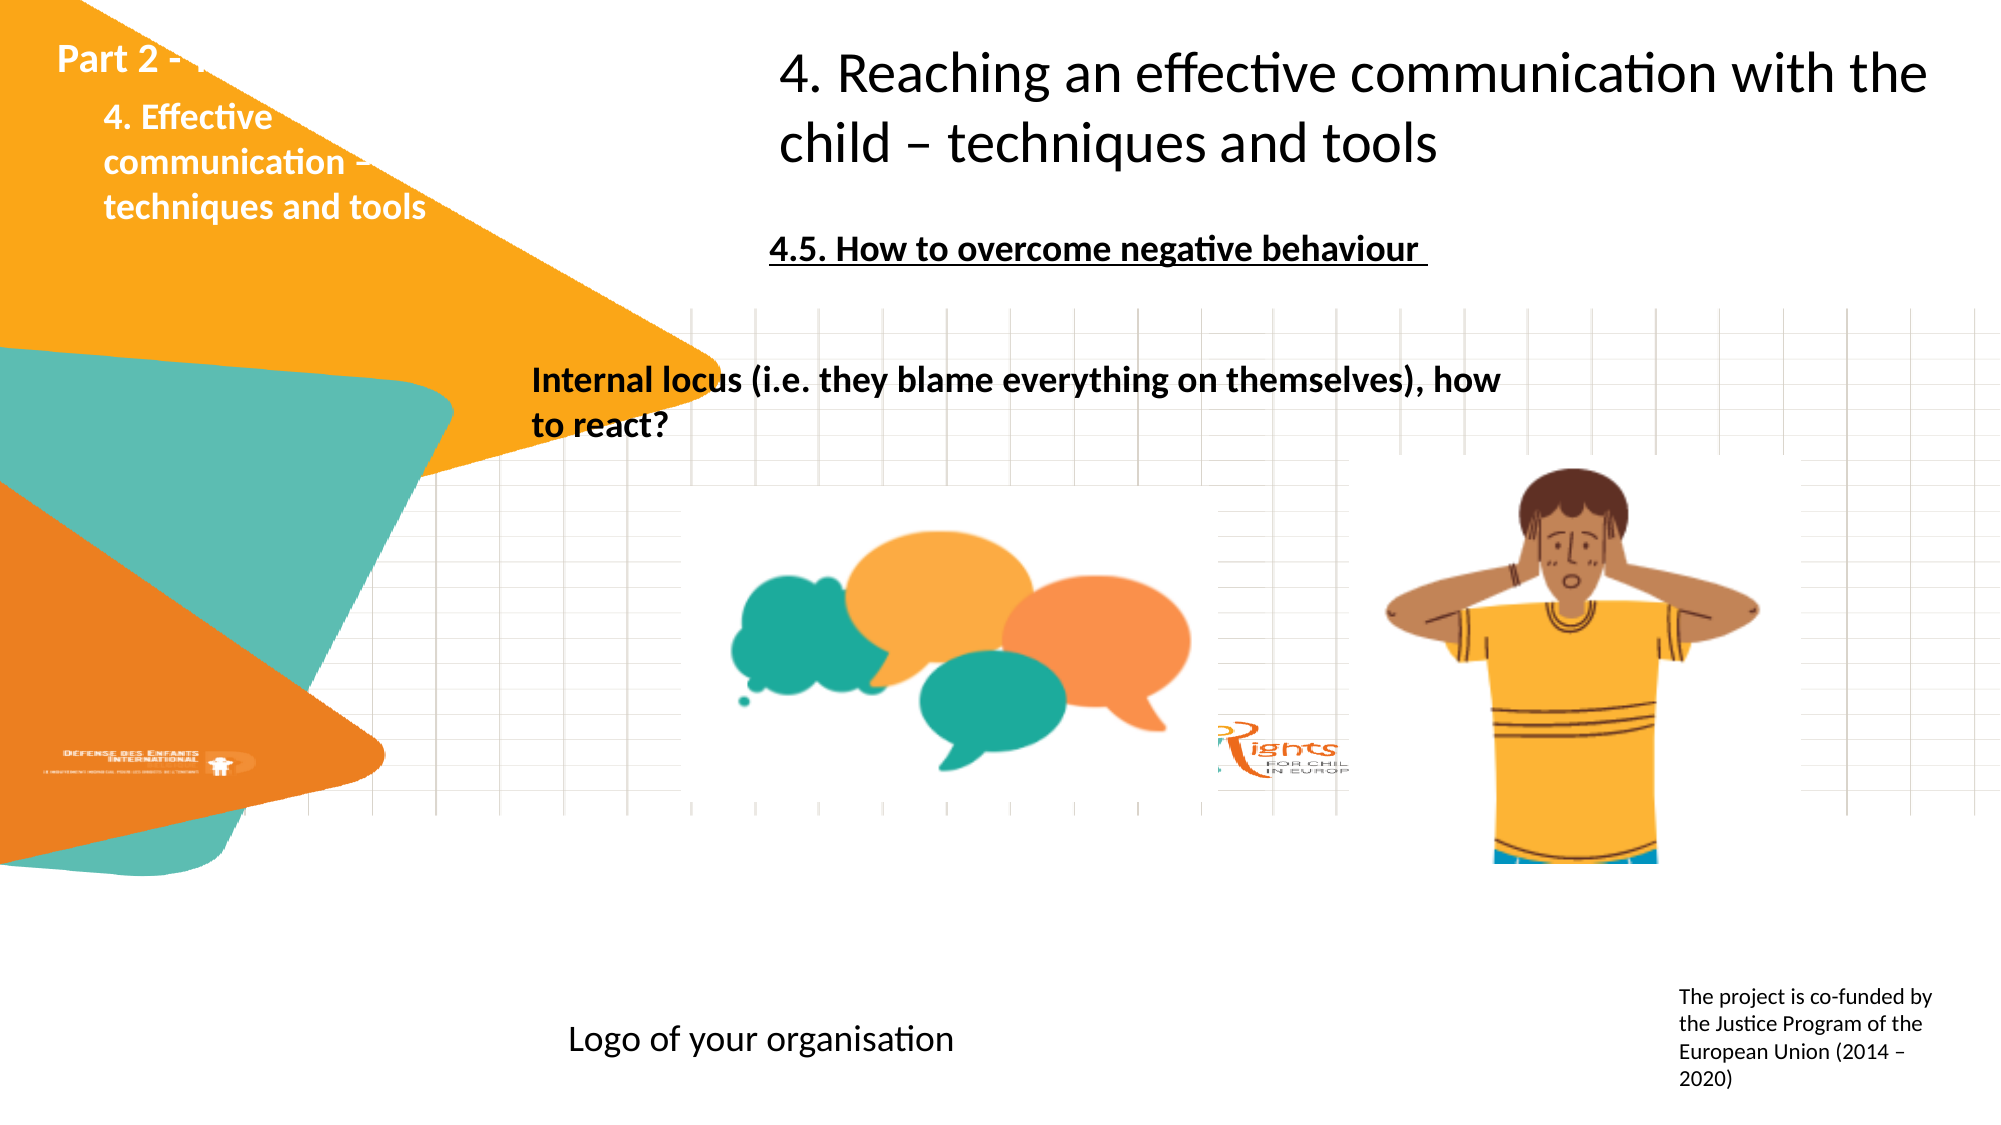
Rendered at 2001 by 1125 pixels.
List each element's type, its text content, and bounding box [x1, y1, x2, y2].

text_box [65, 640, 1349, 836]
text_box 4. Effective communication – techniques and tools [88, 84, 517, 234]
text_box Logo of your organisation [553, 1006, 976, 1067]
text_box 4. Reaching an effective communication with the child – techniques and tools [764, 26, 2000, 321]
text_box Internal locus (i.e. they blame everything on themselves), how to react? [516, 347, 1558, 498]
text_box The project is co-funded by the Justice Program of the European Union (2014 – 2020) [1664, 974, 1973, 1099]
picture [0, 0, 2001, 1125]
text_box Part 2 - Theoretical presentation [42, 28, 668, 301]
text_box 4.5. How to overcome negative behaviour [754, 216, 1755, 366]
